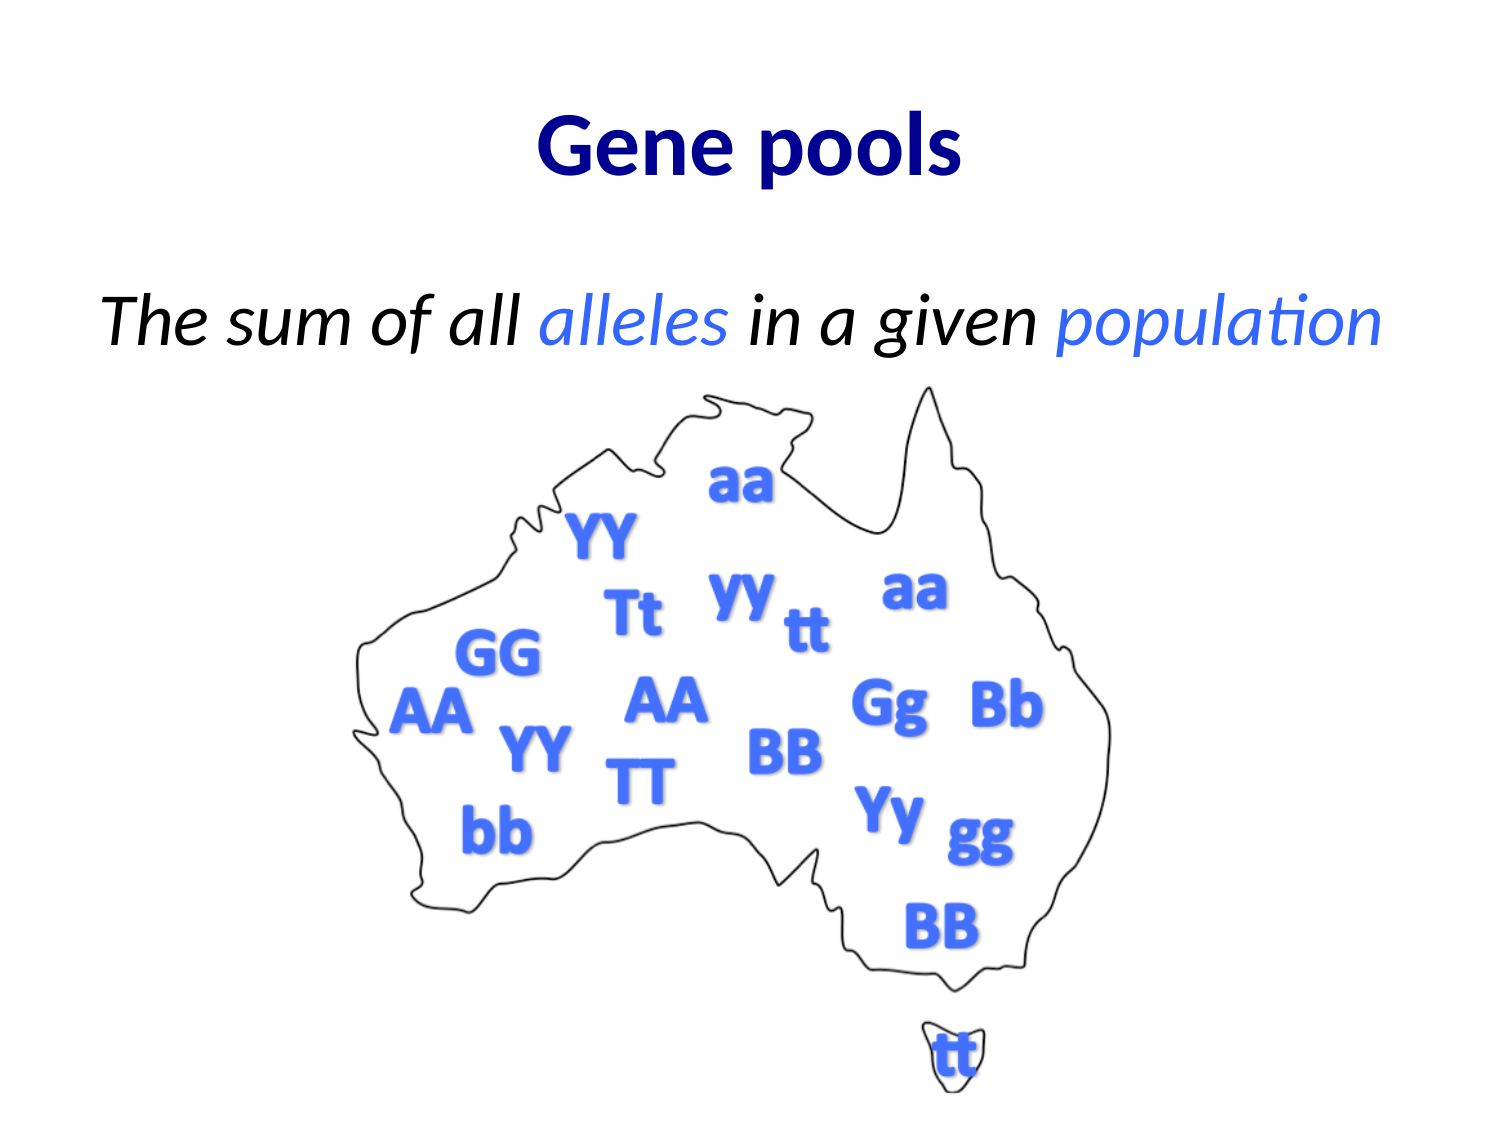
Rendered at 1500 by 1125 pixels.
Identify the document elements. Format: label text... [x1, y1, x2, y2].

title Gene pools [75, 45, 1425, 233]
picture [338, 375, 1122, 1103]
list The sum of all alleles in a given population [75, 262, 1425, 377]
